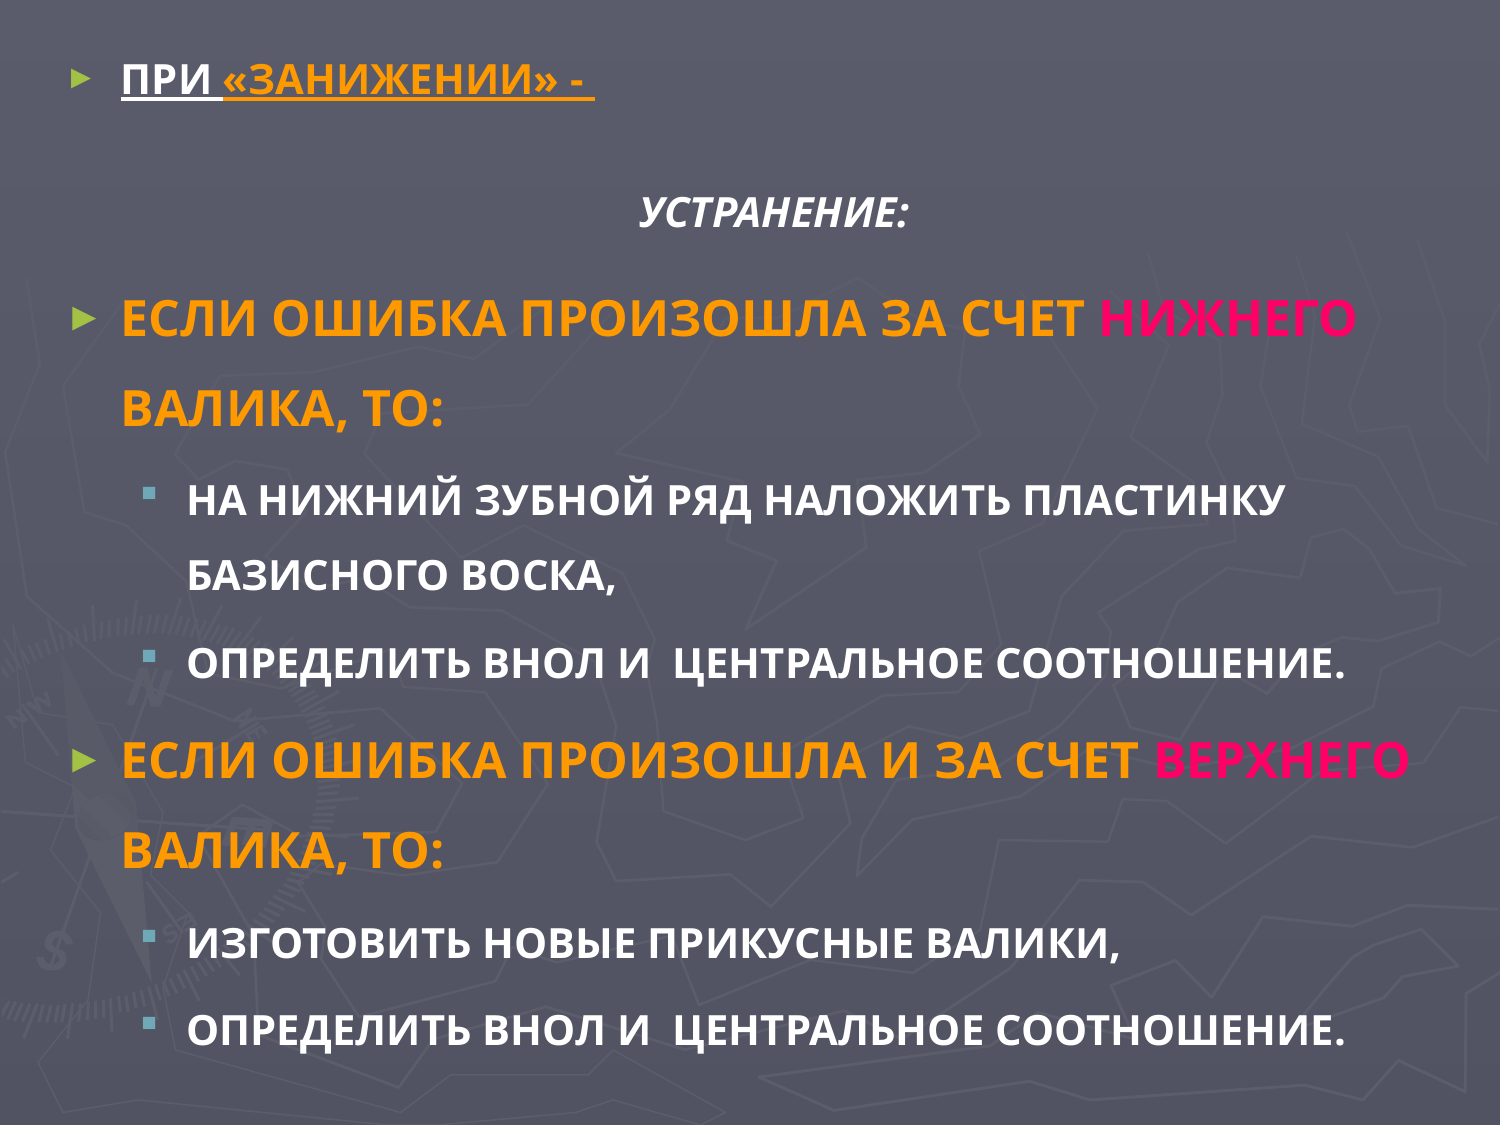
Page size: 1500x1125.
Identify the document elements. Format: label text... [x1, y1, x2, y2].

list ПРИ «ЗАНИЖЕНИИ» - УСТРАНЕНИЕ: ЕСЛИ ОШИБКА ПРОИЗОШЛА ЗА СЧЕТ НИЖНЕГО ВАЛИКА, ТО: НА НИЖНИЙ ЗУБНОЙ РЯД НАЛОЖИТЬ ПЛАСТИНКУ БАЗИСНОГО ВОСКА, ОПРЕДЕЛИТЬ ВНОЛ И ЦЕНТРАЛЬНОЕ СООТНОШЕНИЕ. ЕСЛИ ОШИБКА ПРОИЗОШЛА И ЗА СЧЕТ ВЕРХНЕГО ВАЛИКА, ТО: ИЗГОТОВИТЬ НОВЫЕ ПРИКУСНЫЕ ВАЛИКИ, ОПРЕДЕЛИТЬ ВНОЛ И ЦЕНТРАЛЬНОЕ СООТНОШЕНИЕ. [49, 54, 1500, 1125]
